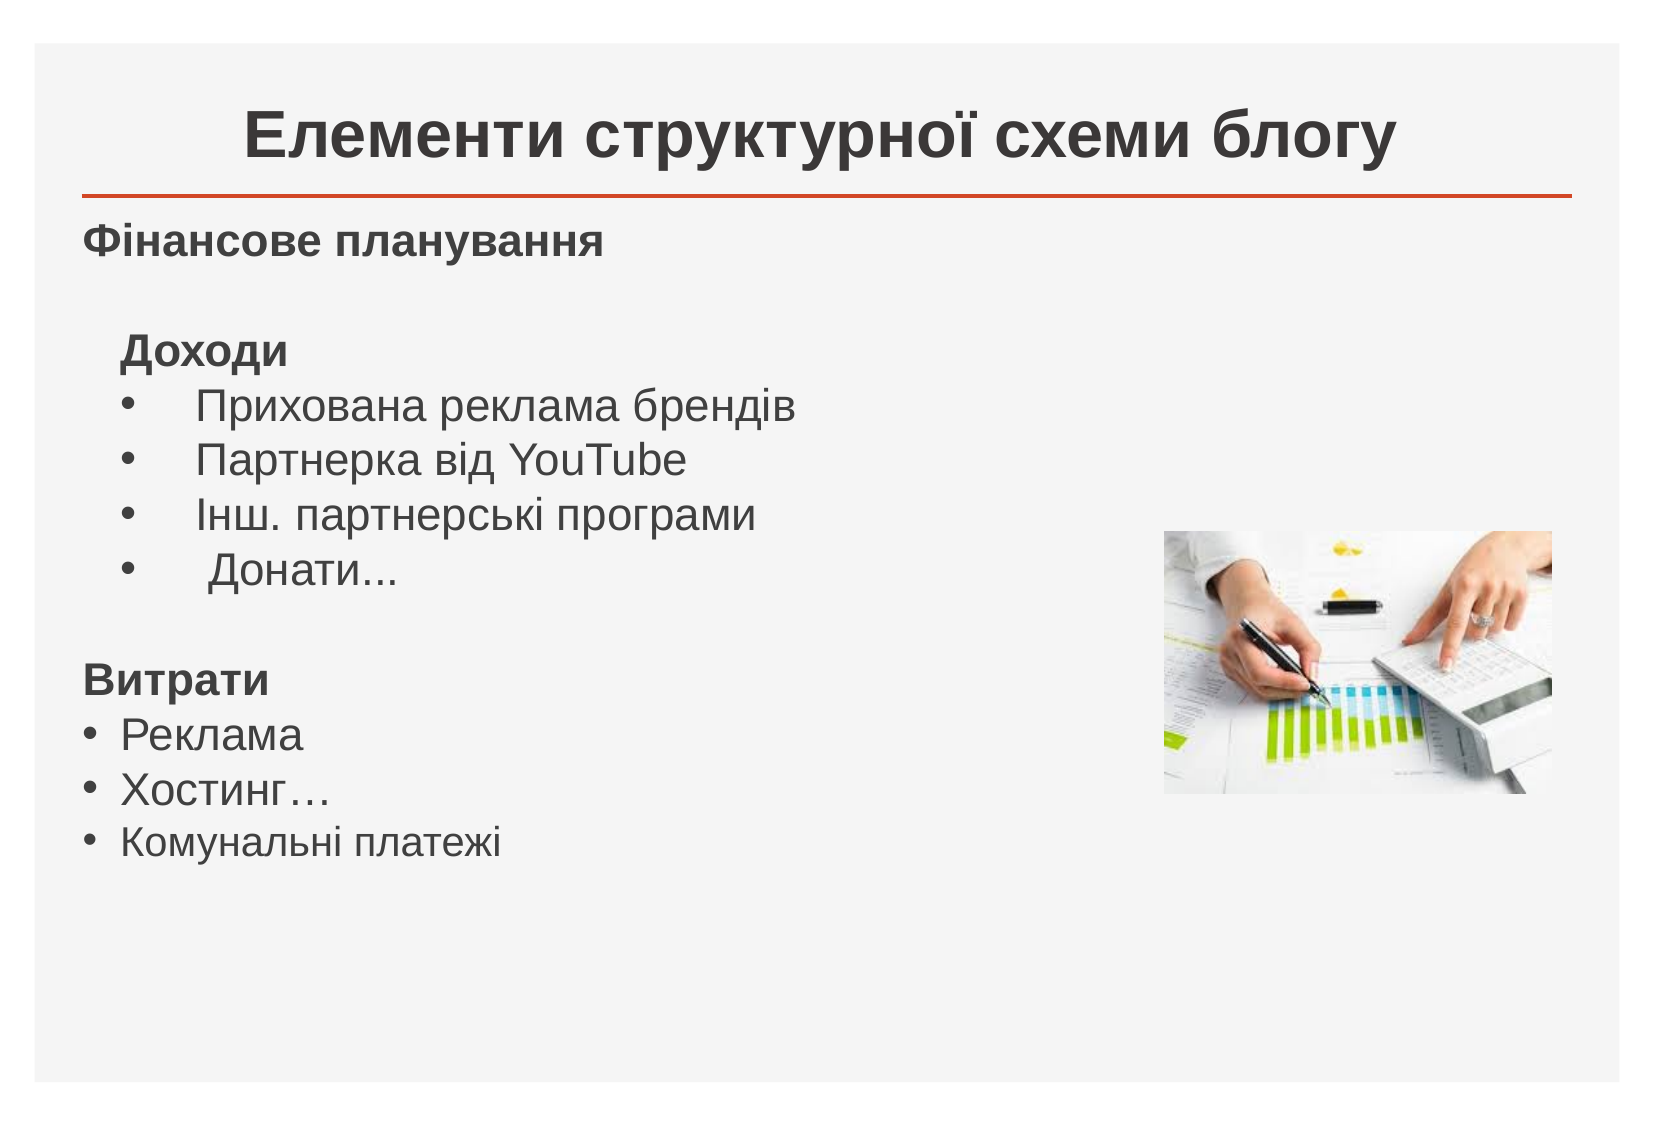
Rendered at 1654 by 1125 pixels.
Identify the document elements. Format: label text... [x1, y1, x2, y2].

picture [1164, 531, 1553, 794]
title Елементи структурної схеми блогу [70, 73, 1572, 179]
list Фінансове планування Доходи Прихована реклама брендів Партнерка від YouTube Інш. партнерські програми Донати... Витрати Реклама Хостинг… Комунальні платежі [67, 202, 1206, 1093]
